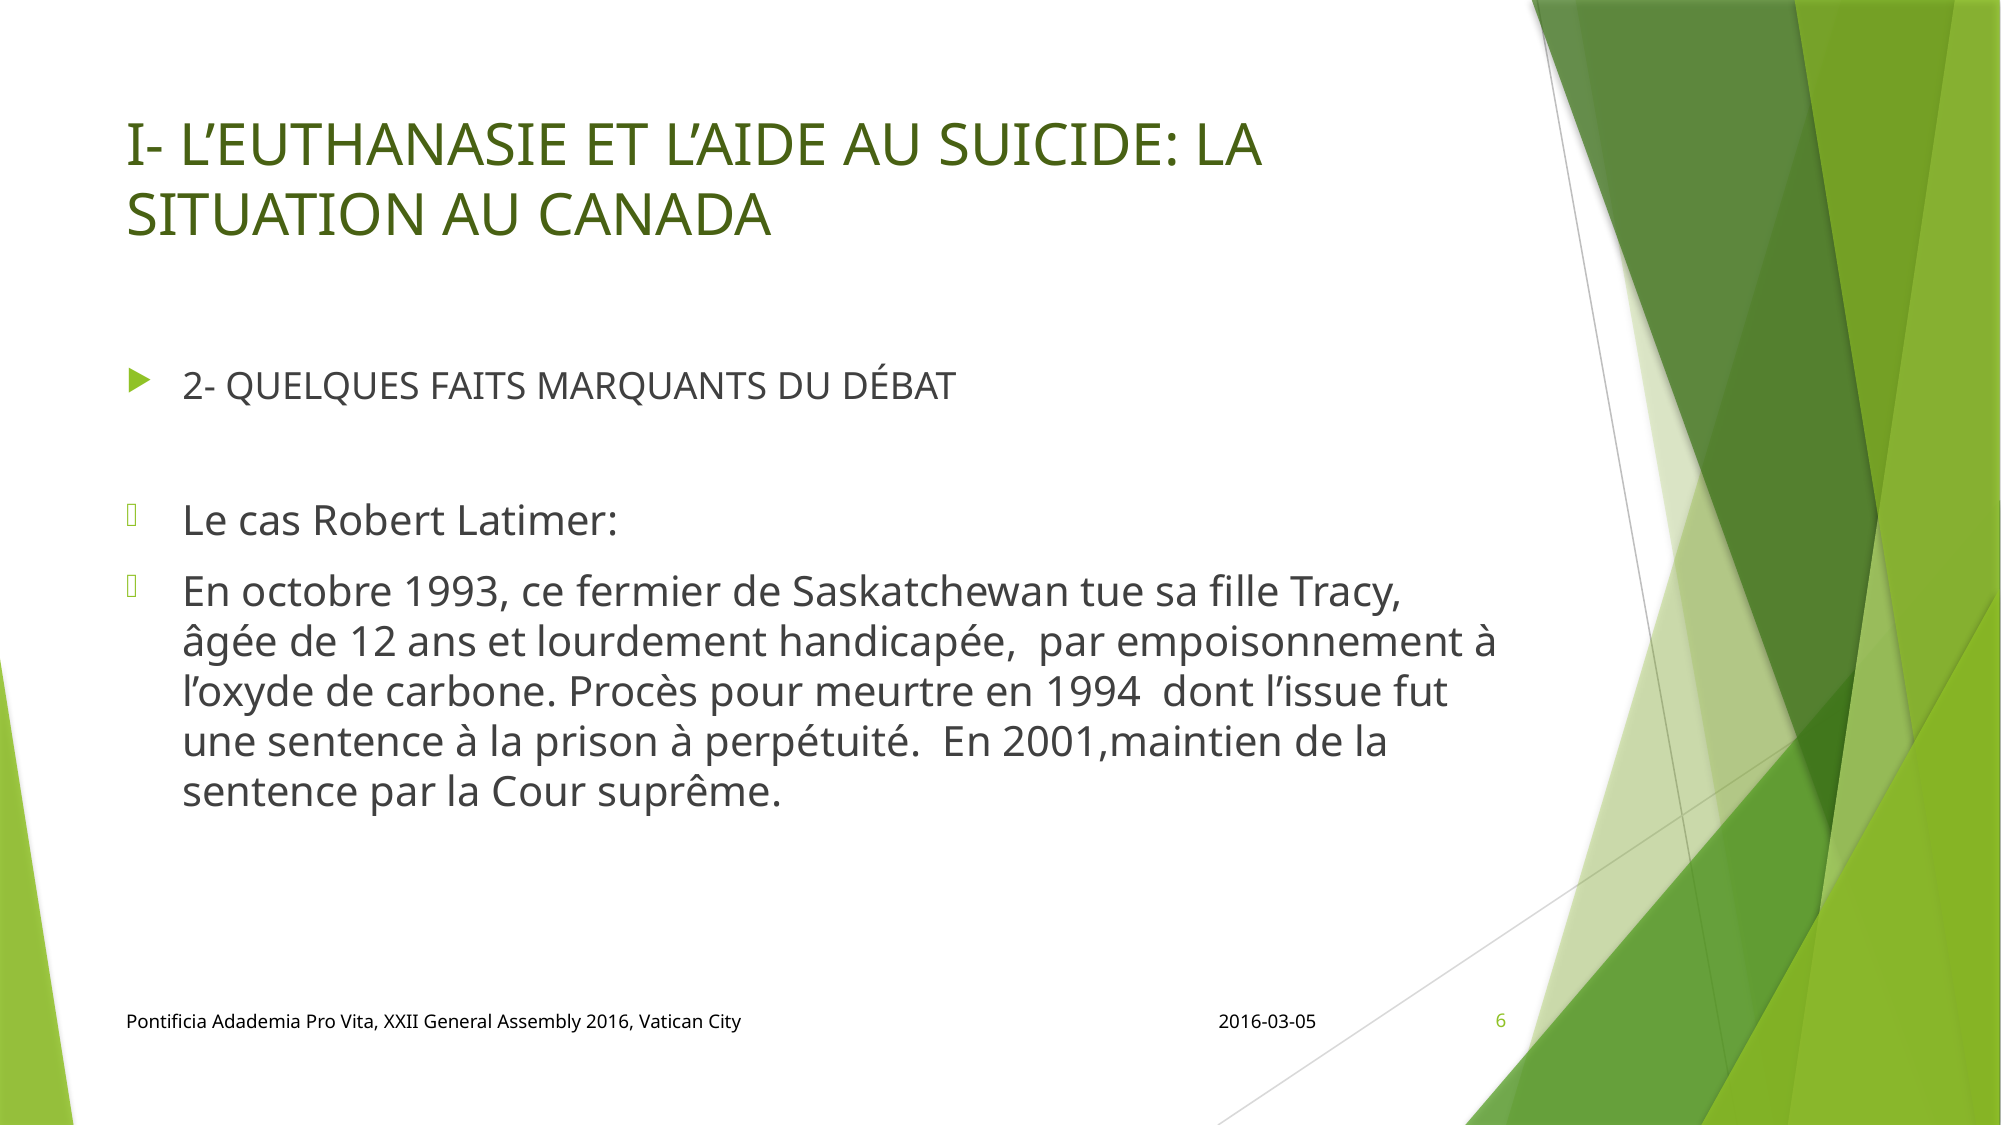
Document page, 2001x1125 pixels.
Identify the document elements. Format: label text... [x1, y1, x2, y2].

title I- L’EUTHANASIE ET L’AIDE AU SUICIDE: LA SITUATION AU CANADA [111, 99, 1522, 317]
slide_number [1181, 991, 1332, 1051]
footer Pontificia Adademia Pro Vita, XXII General Assembly 2016, Vatican City [111, 991, 1145, 1051]
list 2- QUELQUES FAITS MARQUANTS DU DÉBAT Le cas Robert Latimer: En octobre 1993, ce fermier de Saskatchewan tue sa fille Tracy, âgée de 12 ans et lourdement handicapée, par empoisonnement à l’oxyde de carbone. Procès pour meurtre en 1994 dont l’issue fut une sentence à la prison à perpétuité. En 2001,maintien de la sentence par la Cour suprême. [111, 354, 1522, 992]
slide_number 6 [1409, 991, 1522, 1051]
